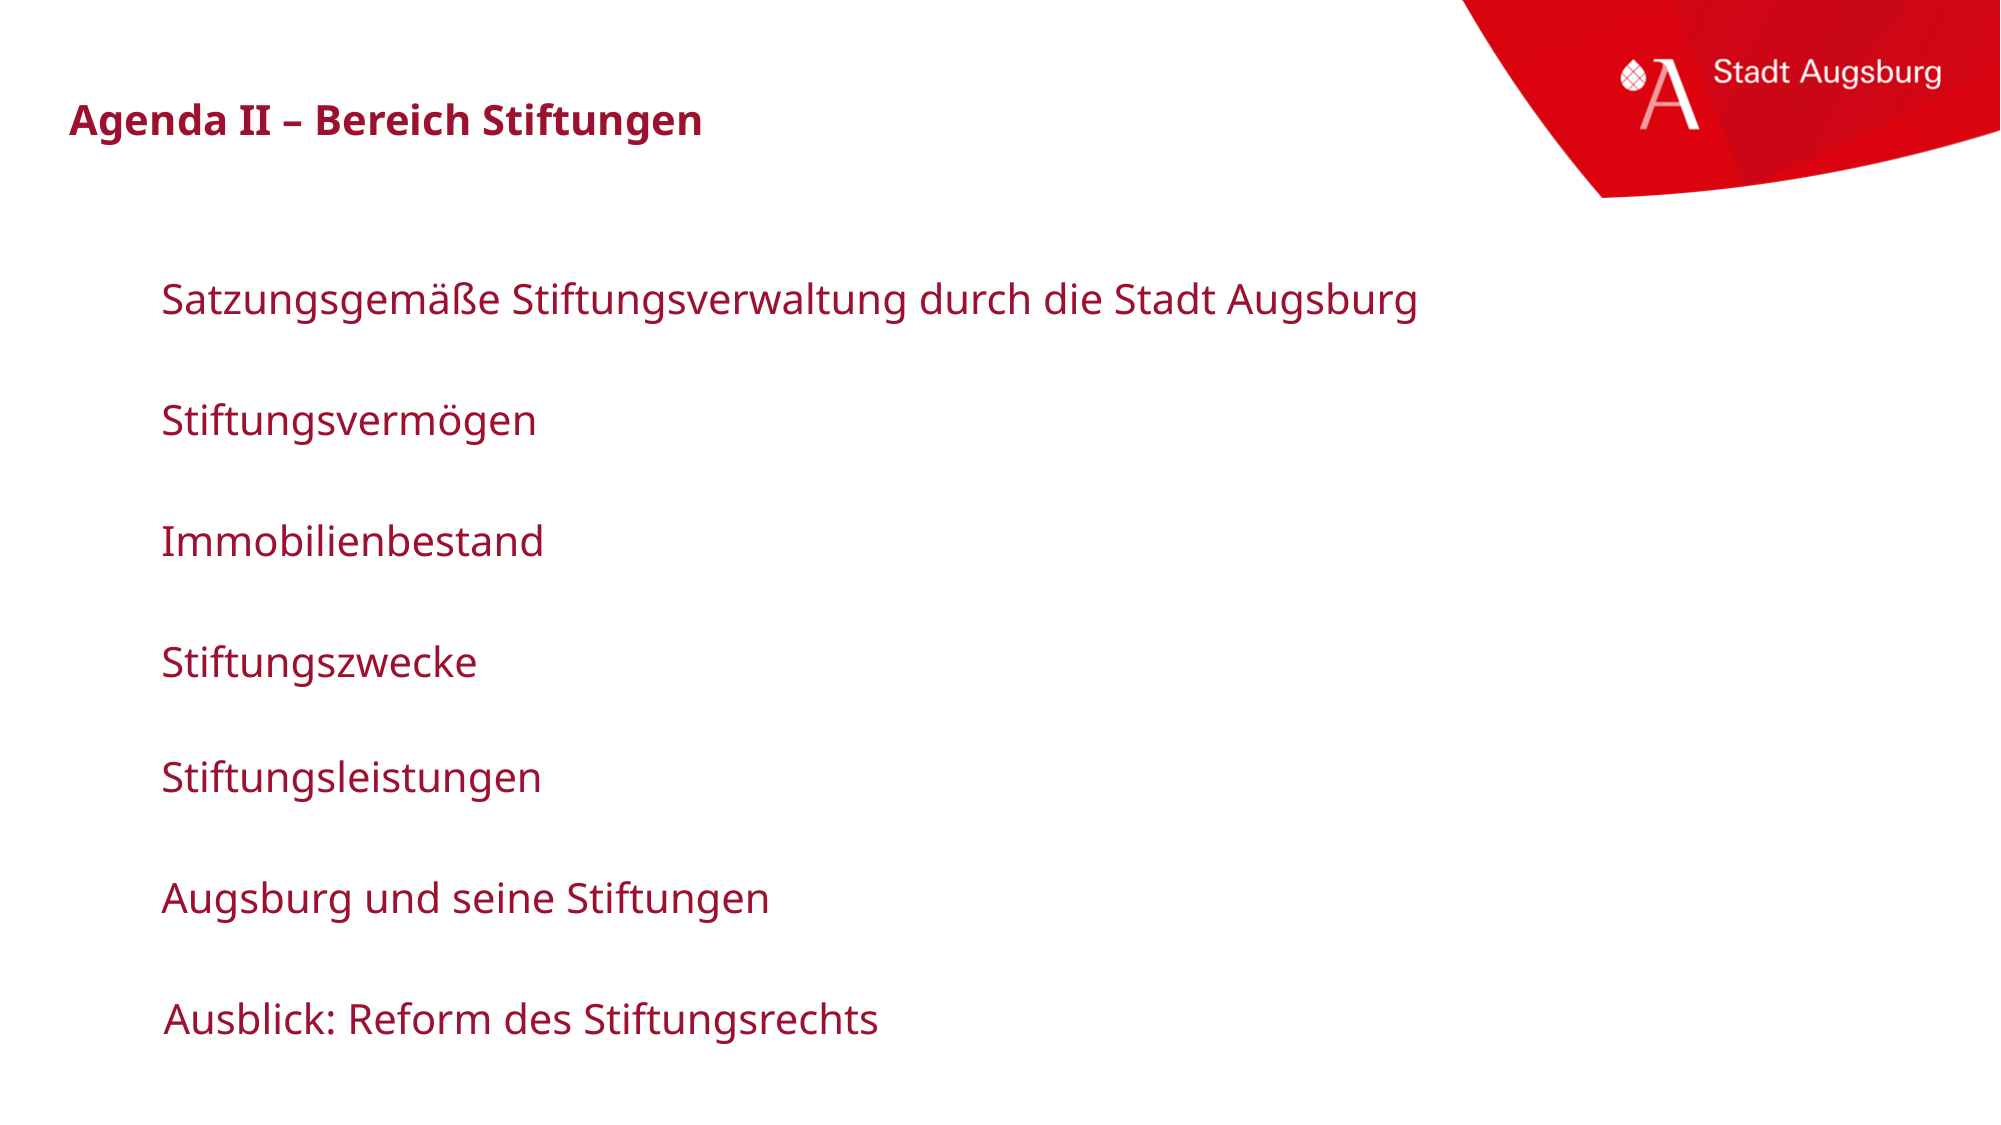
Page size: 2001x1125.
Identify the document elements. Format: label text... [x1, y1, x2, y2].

list Stiftungsleistungen [161, 750, 1931, 801]
title Agenda II – Bereich Stiftungen [69, 93, 1339, 144]
list Stiftungszwecke [161, 636, 1931, 687]
list Stiftungsvermögen [161, 394, 1931, 445]
list Satzungsgemäße Stiftungsverwaltung durch die Stadt Augsburg [161, 273, 1931, 324]
list Immobilienbestand [161, 515, 1931, 566]
list Augsburg und seine Stiftungen [161, 871, 1931, 922]
list Ausblick: Reform des Stiftungsrechts [163, 992, 1933, 1043]
picture [1461, 0, 2000, 198]
